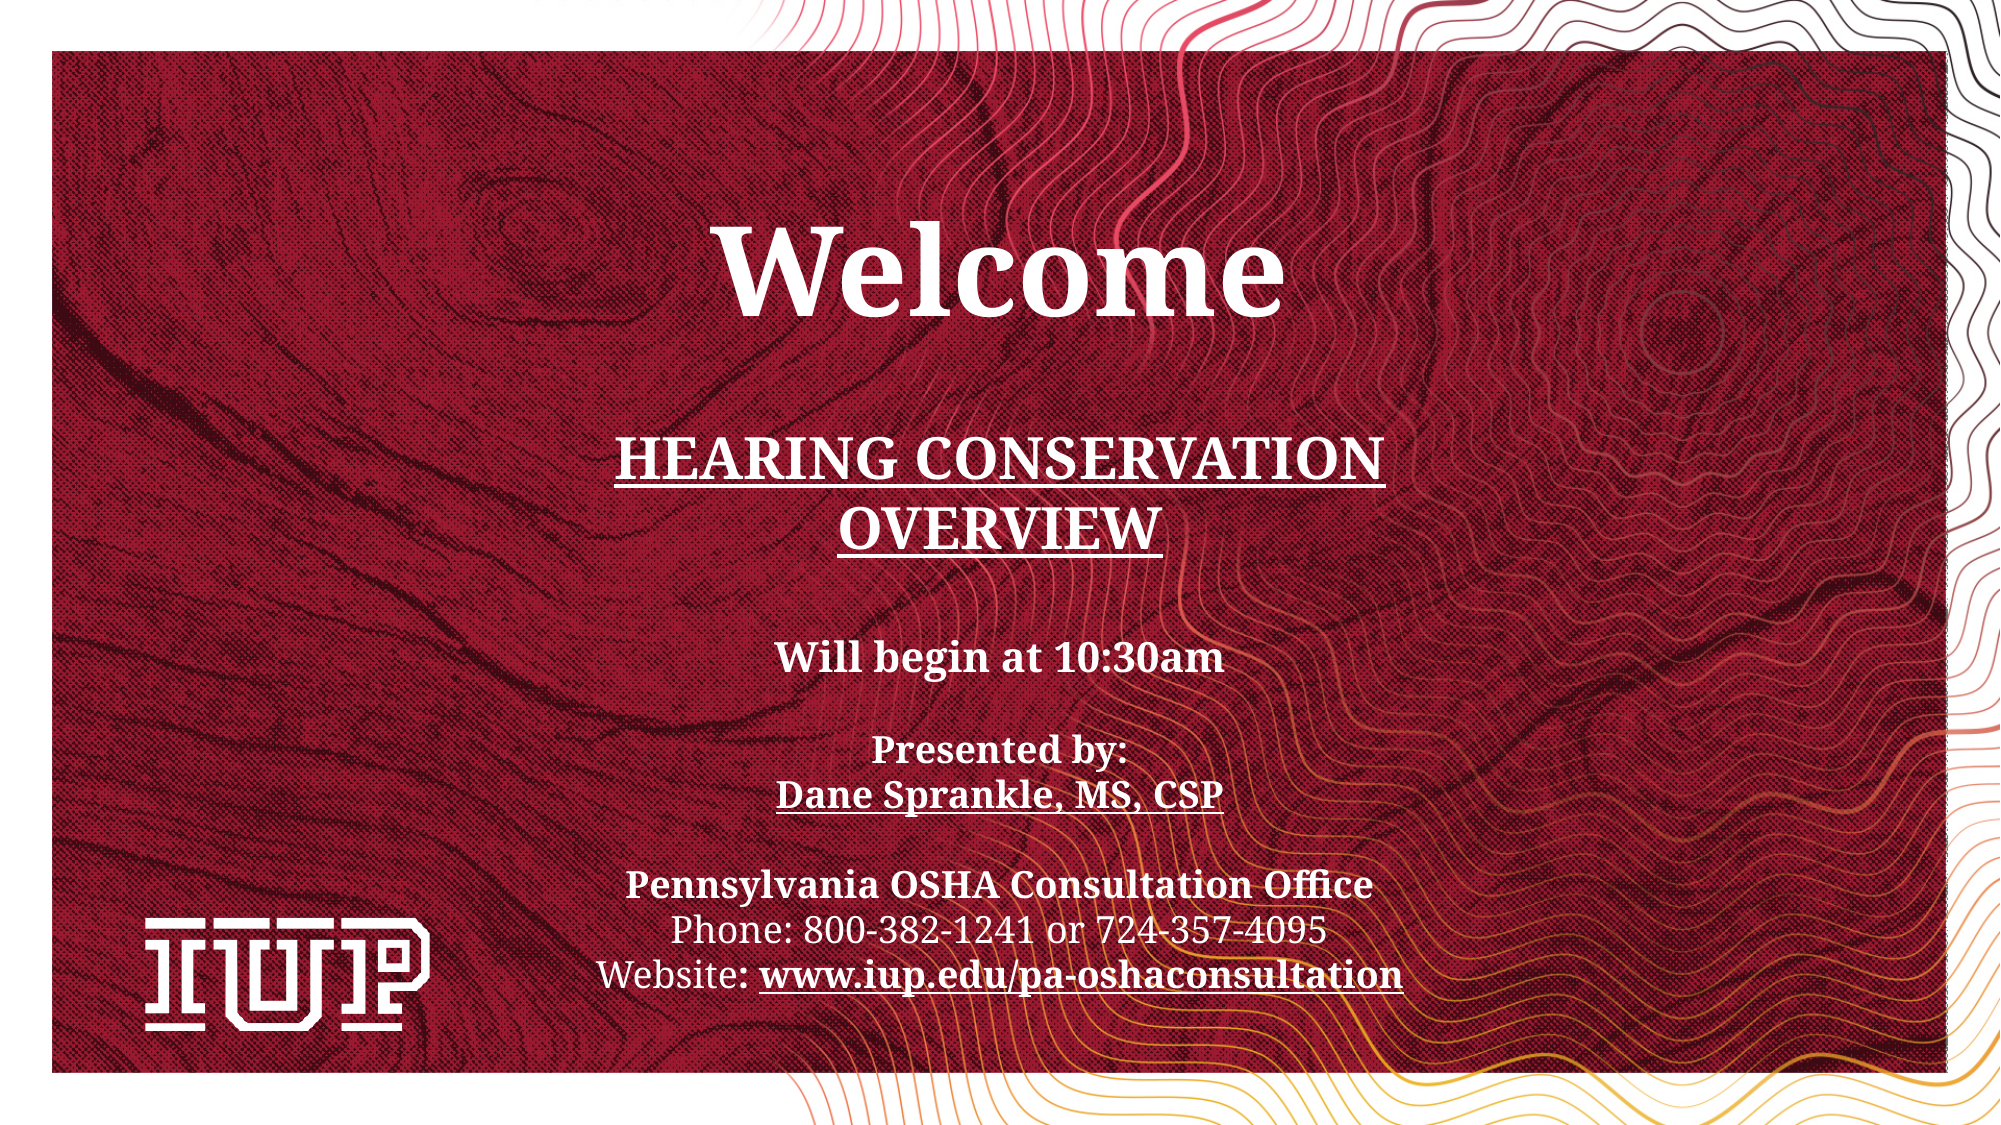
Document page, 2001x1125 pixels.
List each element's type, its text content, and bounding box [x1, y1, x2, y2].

picture [0, 0, 2000, 1125]
text_box Welcome HEARING CONSERVATION OVERVIEW Will begin at 10:30am Presented by: Dane Sprankle, MS, CSP Pennsylvania OSHA Consultation Office Phone: 800-382-1241 or 724-357-4095 Website: www.iup.edu/pa-oshaconsultation [500, 183, 1500, 1010]
